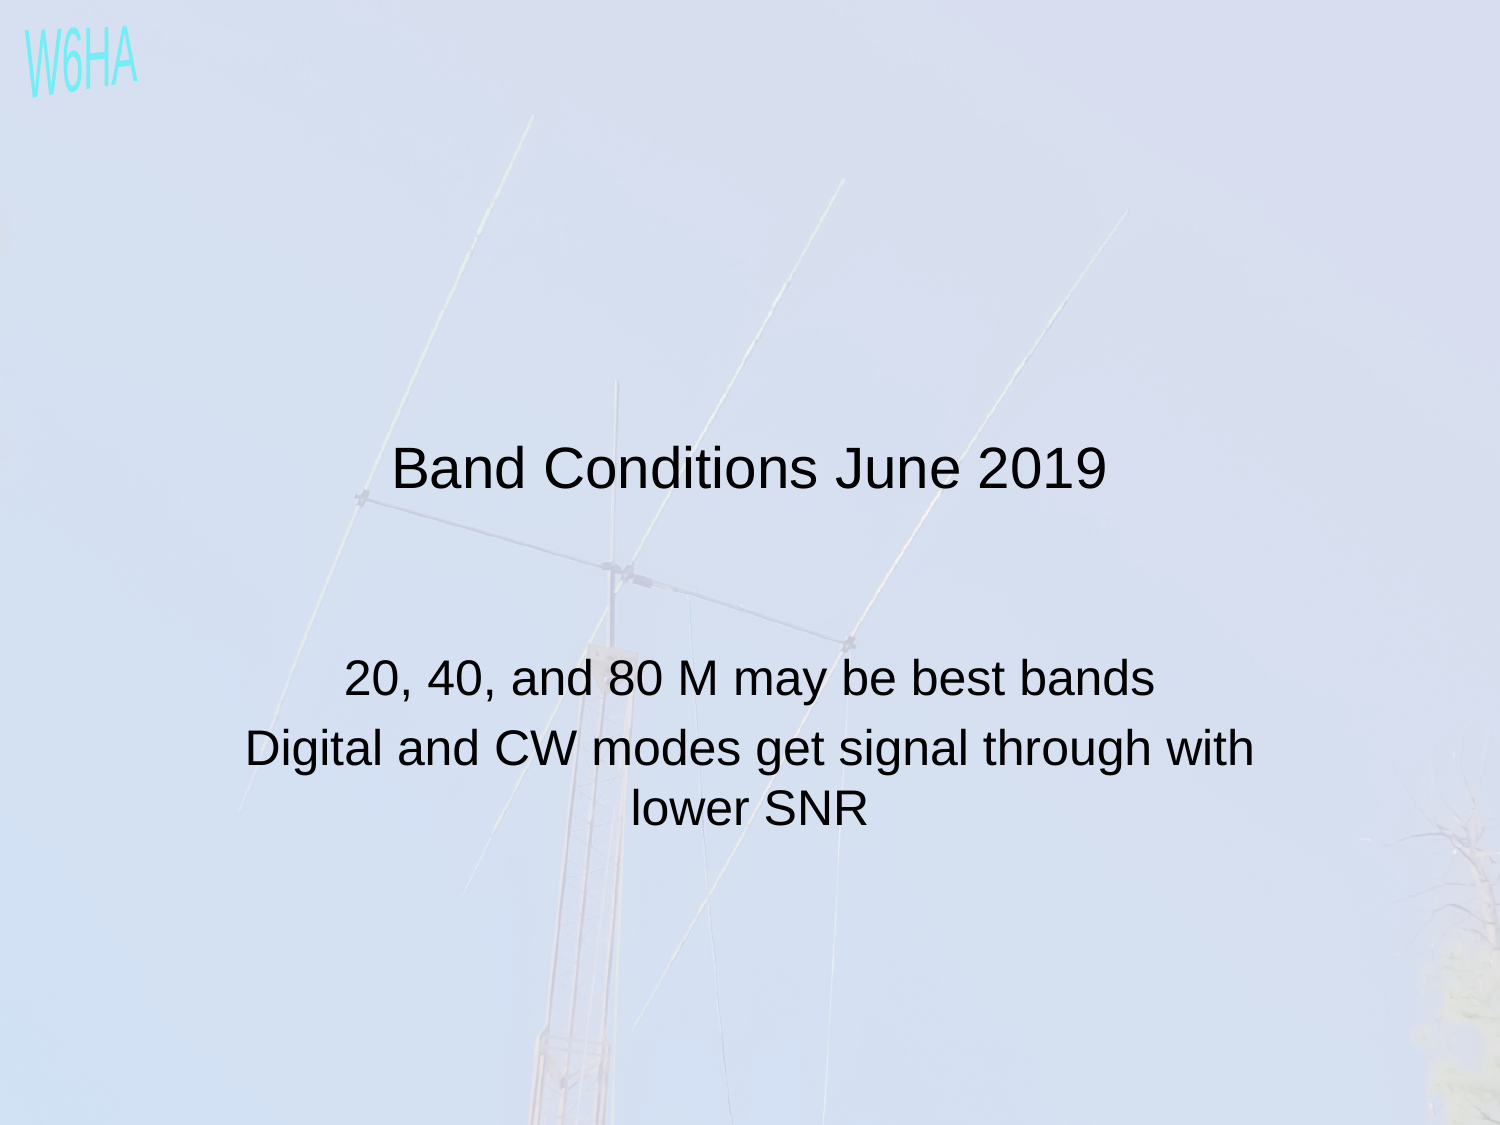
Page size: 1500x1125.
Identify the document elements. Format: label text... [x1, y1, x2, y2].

subtitle 20, 40, and 80 M may be best bands Digital and CW modes get signal through with lower SNR [224, 637, 1276, 926]
title Band Conditions June 2019 [112, 349, 1388, 591]
